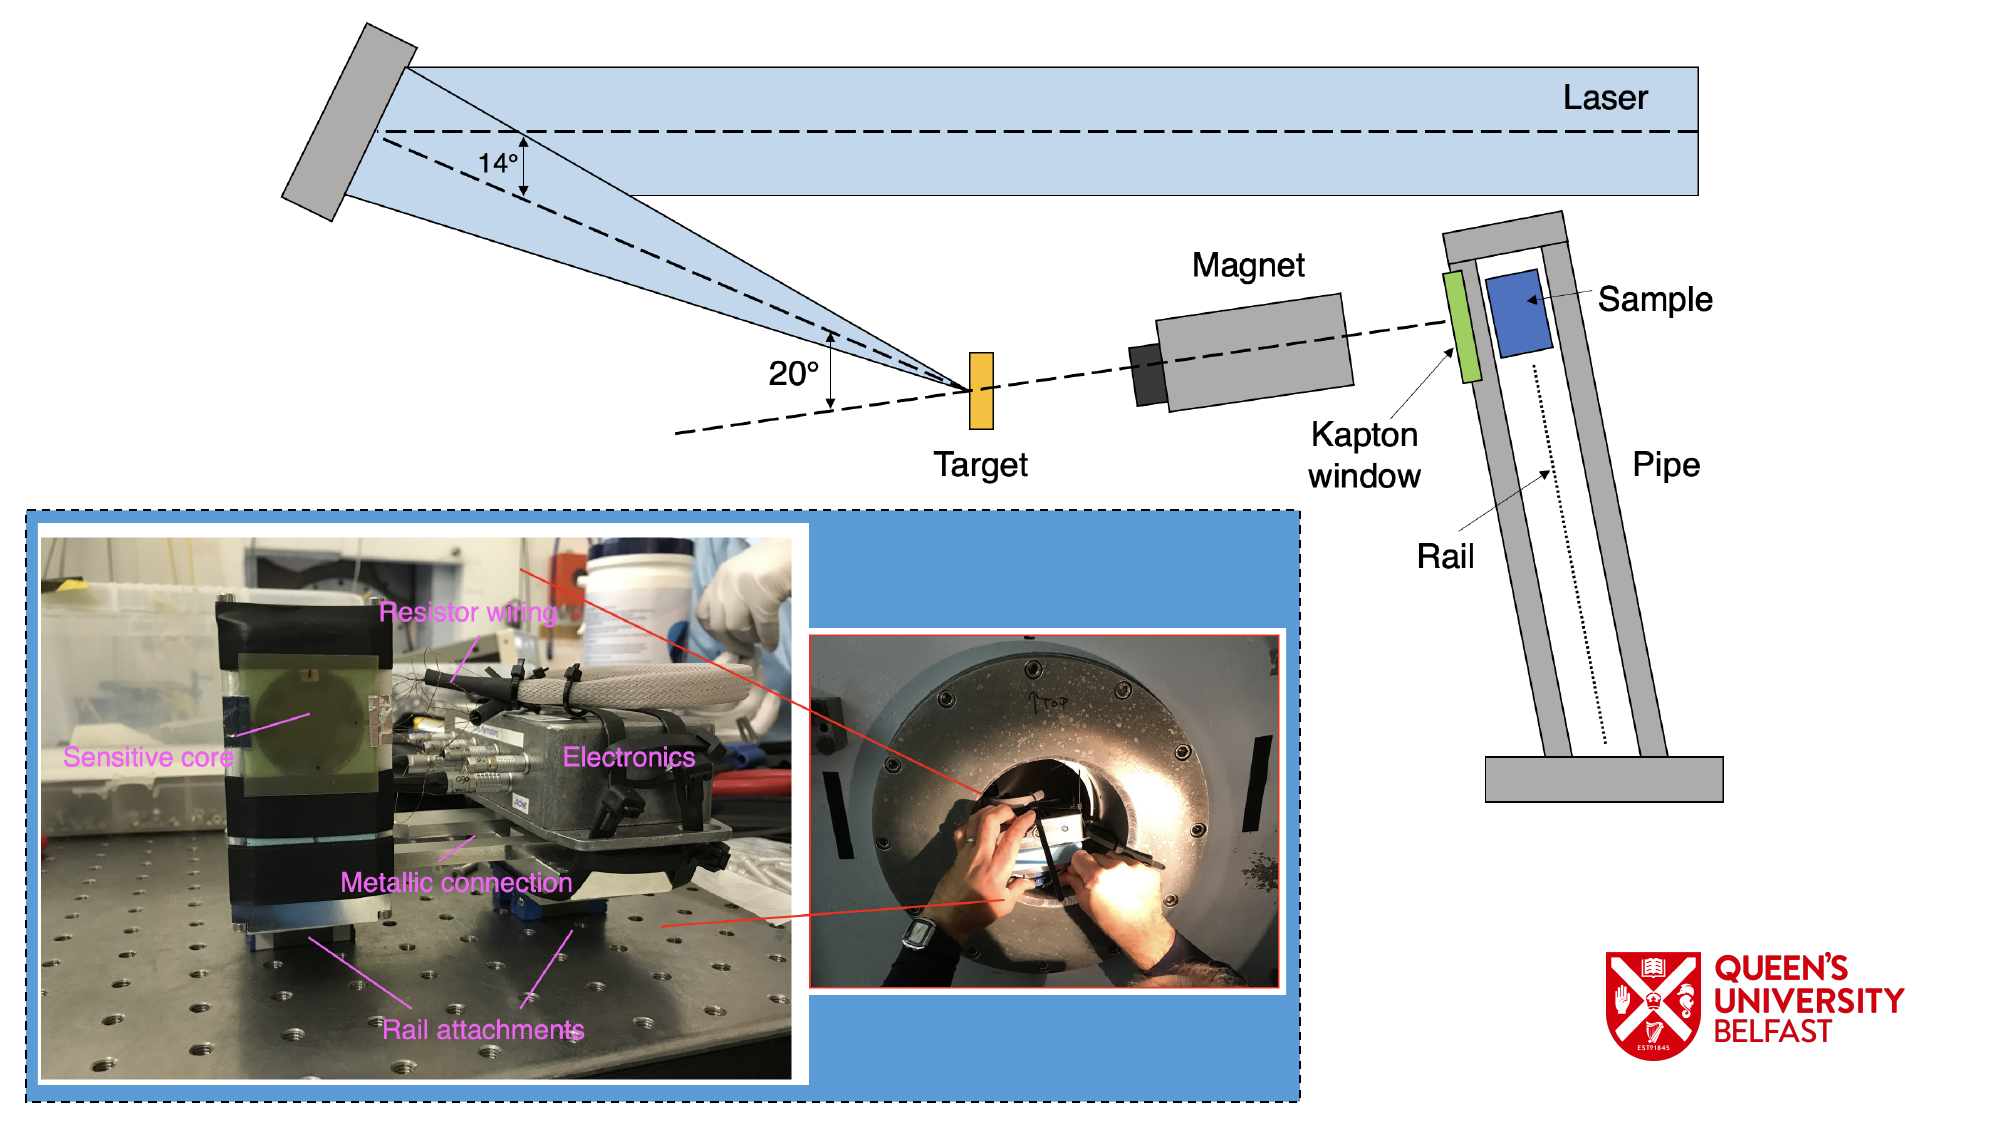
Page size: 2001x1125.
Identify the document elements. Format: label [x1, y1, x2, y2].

picture [37, 0, 1745, 1085]
picture [1605, 948, 1906, 1065]
text_box [25, 509, 1301, 1103]
